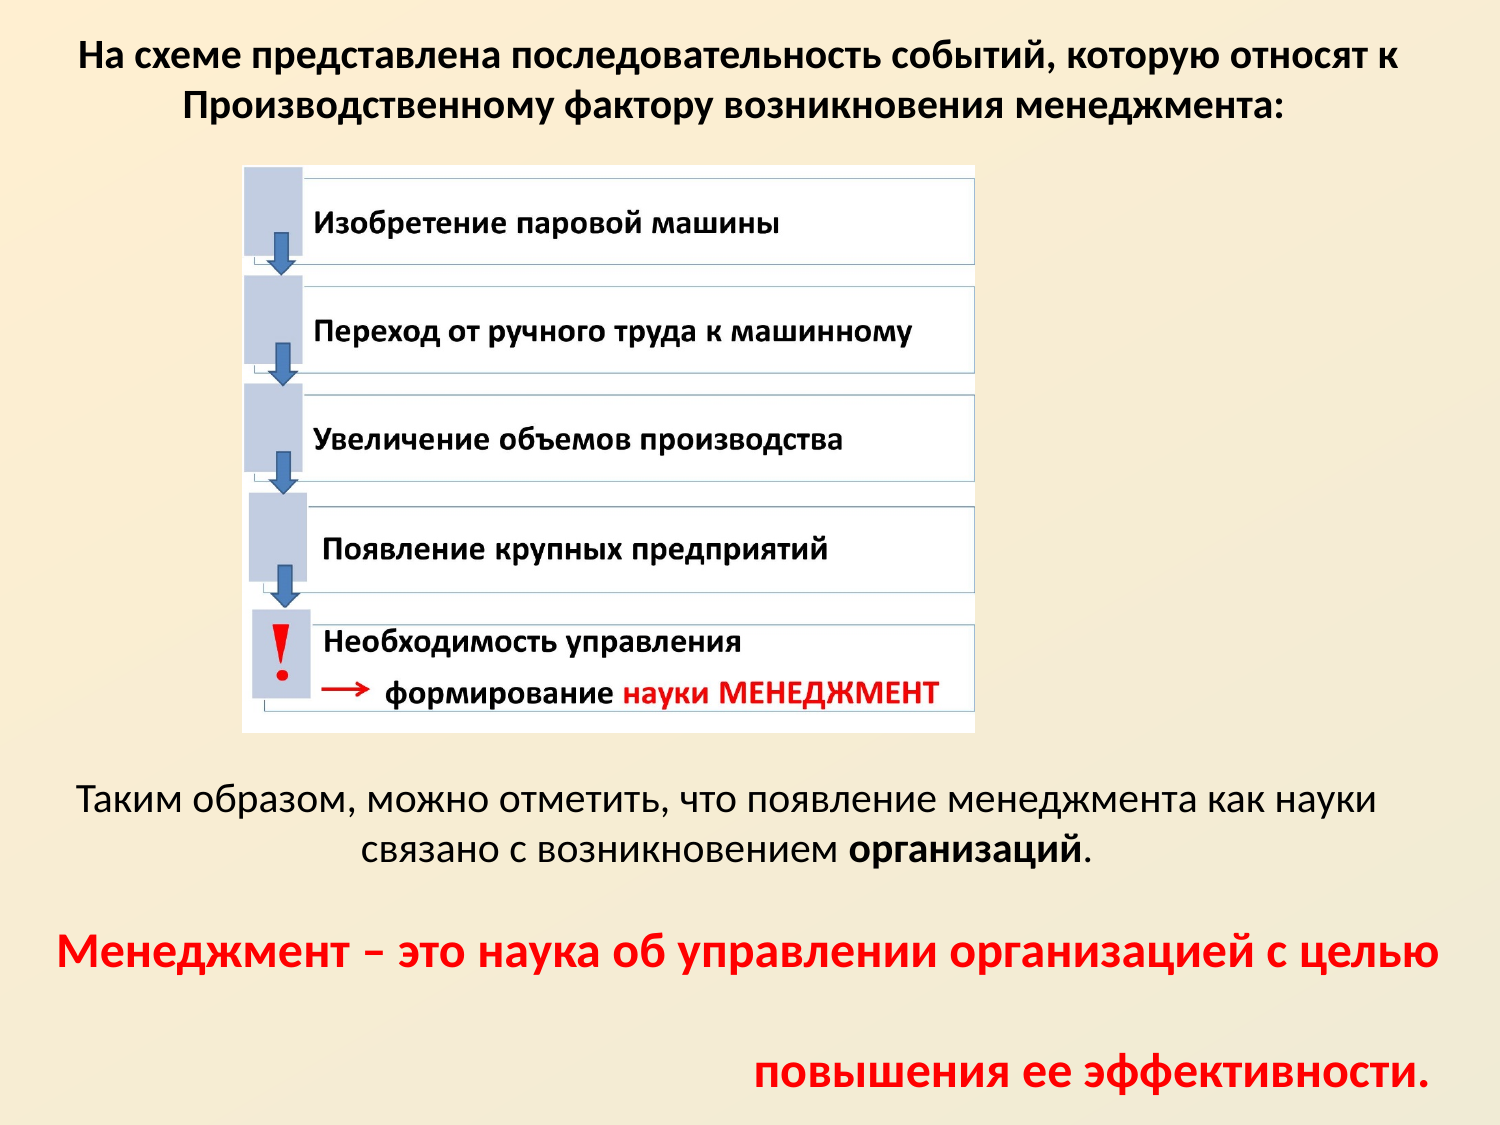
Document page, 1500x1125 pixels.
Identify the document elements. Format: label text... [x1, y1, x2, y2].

text_box Менеджмент – это наука об управлении организацией с целью повышения ее эффективности. [41, 910, 1456, 1106]
text_box Таким образом, можно отметить, что появление менеджмента как науки связано с возникновением организаций. [35, 763, 1418, 878]
picture [241, 165, 975, 733]
text_box На схеме представлена последовательность событий, которую относят к Производственному фактору возникновения менеджмента: [35, 19, 1442, 134]
